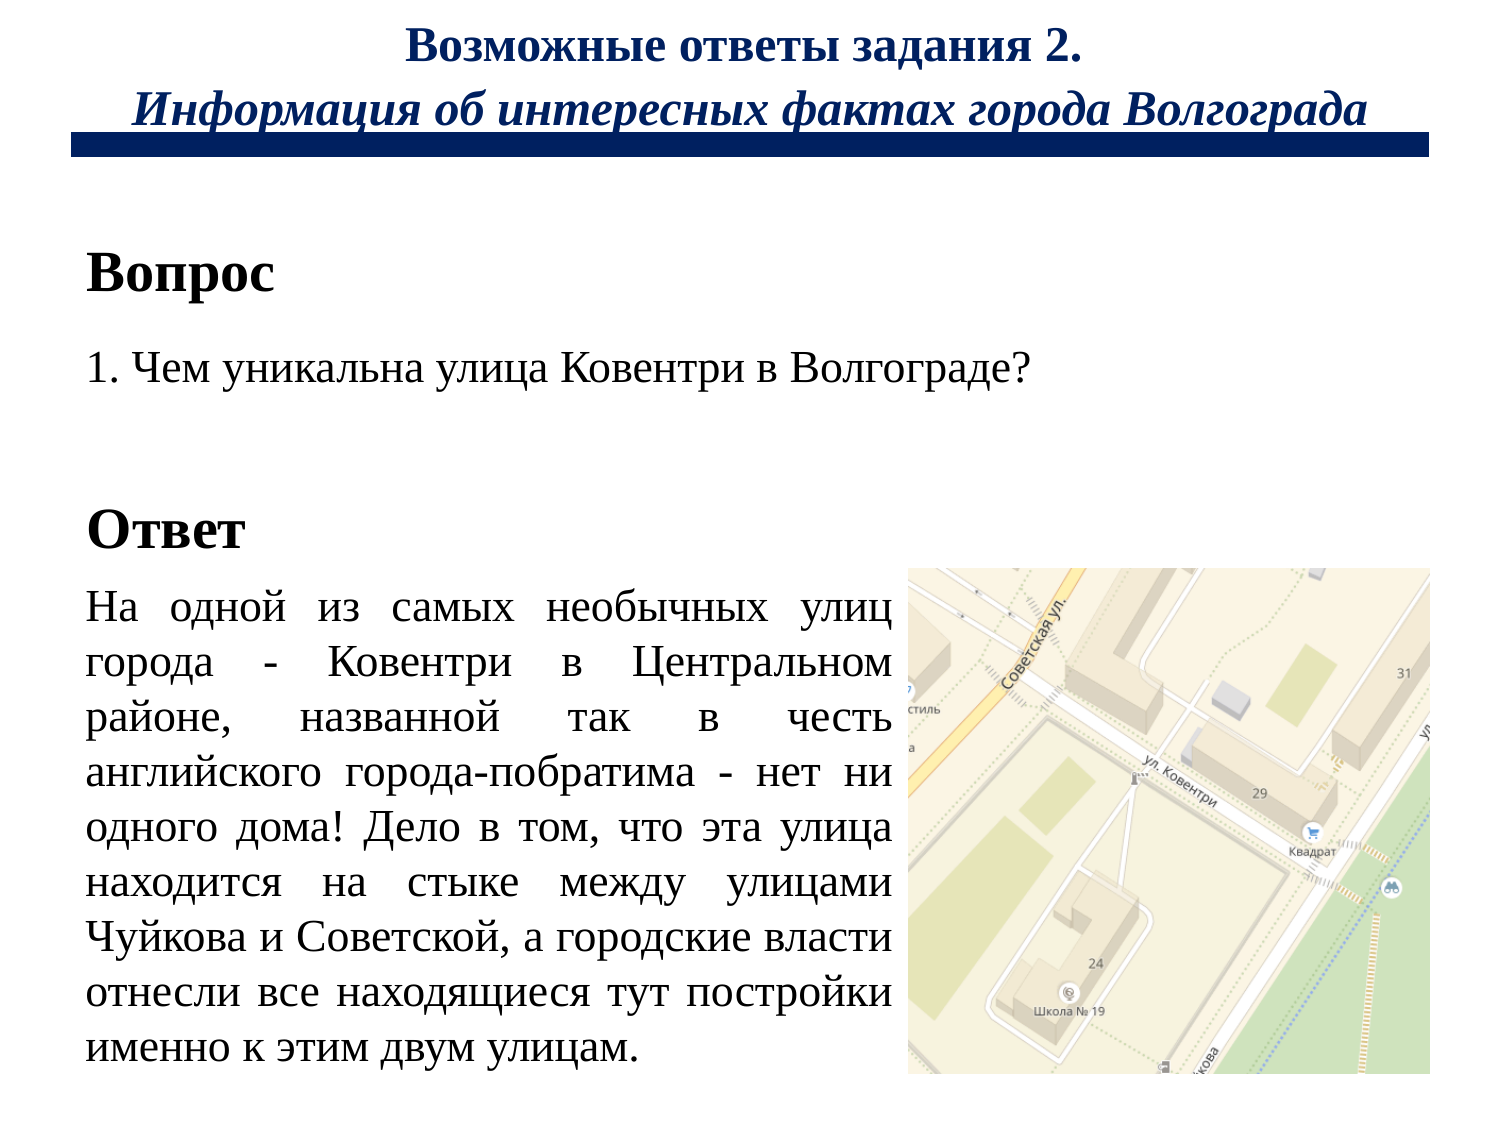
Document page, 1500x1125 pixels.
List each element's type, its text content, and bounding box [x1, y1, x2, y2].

text_box Вопрос [71, 225, 291, 311]
text_box Возможные ответы задания 2. Информация об интересных фактах города Волгограда [70, 0, 1430, 144]
text_box Ответ [72, 482, 262, 568]
text_box На одной из самых необычных улиц города - Ковентри в Центральном районе, названной так в честь английского города-побратима - нет ни одного дома! Дело в том, что эта улица находится на стыке между улицами Чуйкова и Советской, а городские власти отнесли все находящиеся тут постройки именно к этим двум улицам. [70, 568, 909, 1078]
text_box 1. Чем уникальна улица Ковентри в Волгограде? [70, 301, 1430, 400]
picture [908, 568, 1430, 1074]
